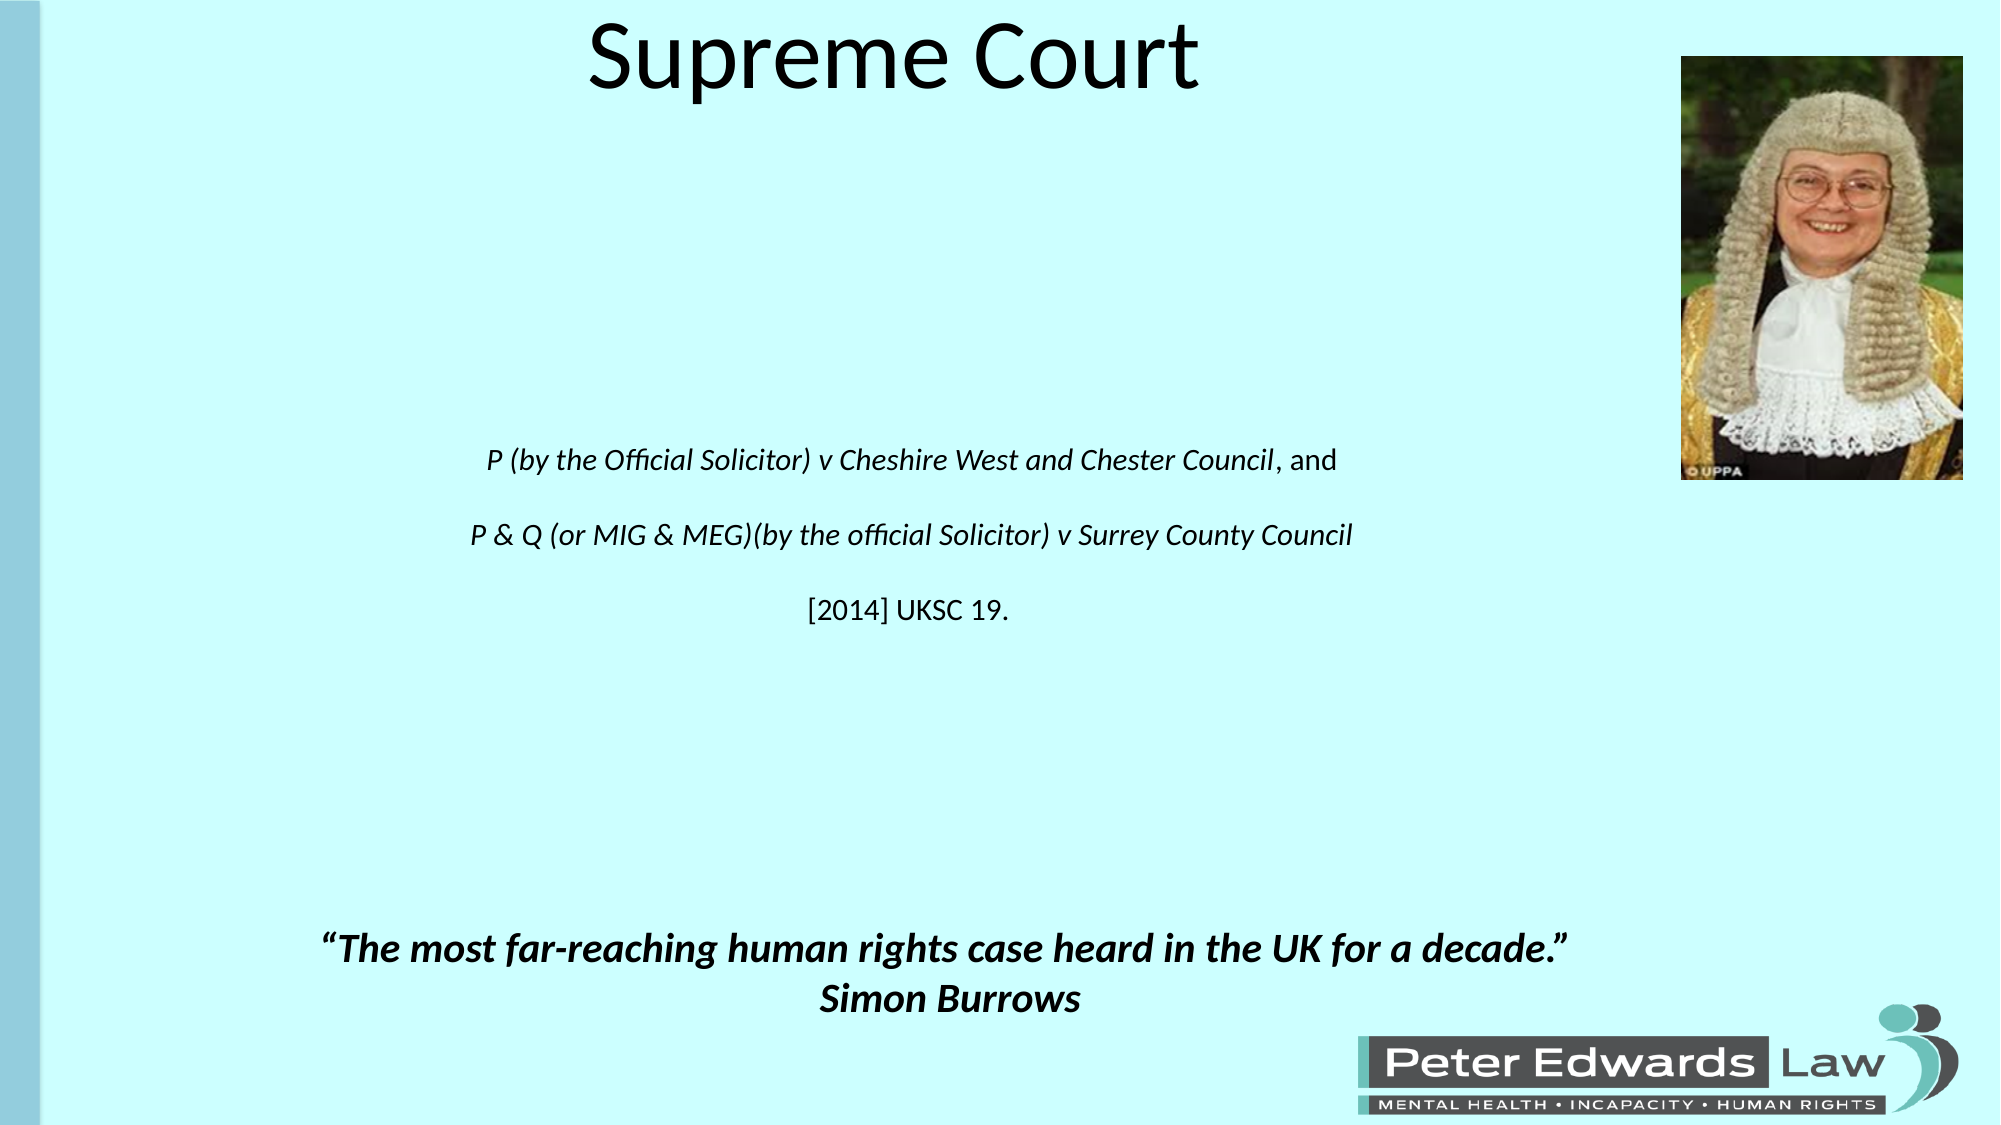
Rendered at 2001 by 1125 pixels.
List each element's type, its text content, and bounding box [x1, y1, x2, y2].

picture [1346, 1000, 1969, 1118]
text_box “The most far-reaching human rights case heard in the UK for a decade.” Simon Burrows [200, 913, 1701, 1029]
subtitle Supreme Court [369, 0, 1420, 268]
picture [1681, 56, 1964, 480]
title P (by the Official Solicitor) v Cheshire West and Chester Council, and P & Q (or MIG & MEG)(by the official Solicitor) v Surrey County Council [2014] UKSC 19. [274, 431, 1550, 673]
